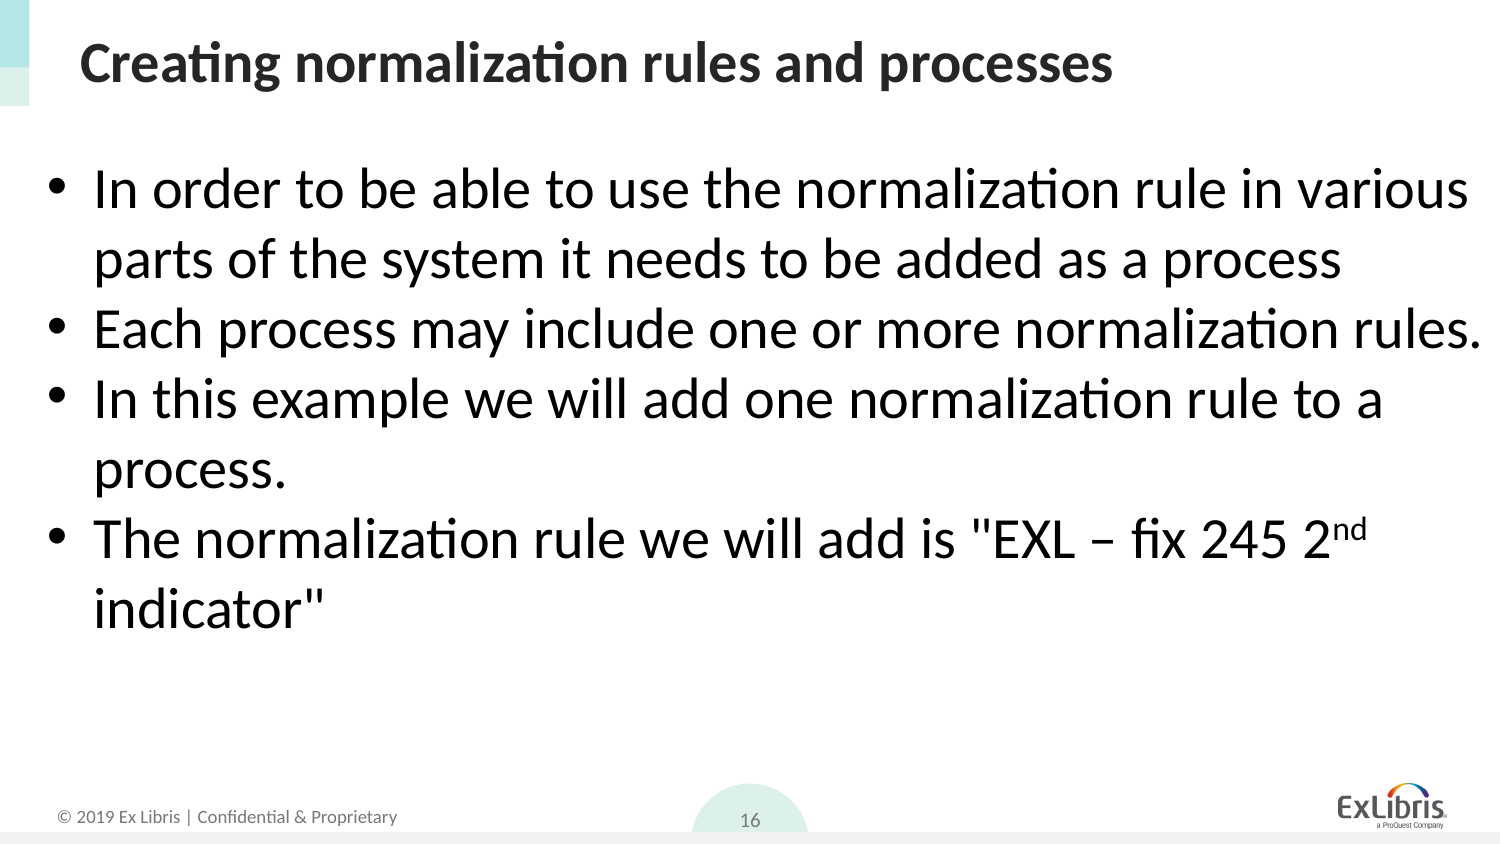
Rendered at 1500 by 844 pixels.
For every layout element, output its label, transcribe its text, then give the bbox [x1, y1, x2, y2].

title Creating normalization rules and processes [64, 11, 1447, 107]
text_box In order to be able to use the normalization rule in various parts of the system it needs to be added as a process Each process may include one or more normalization rules. In this example we will add one normalization rule to a process. The normalization rule we will add is "EXL – fix 245 2nd indicator" [32, 142, 1500, 648]
slide_number 16 [705, 789, 795, 844]
picture [1338, 783, 1447, 829]
